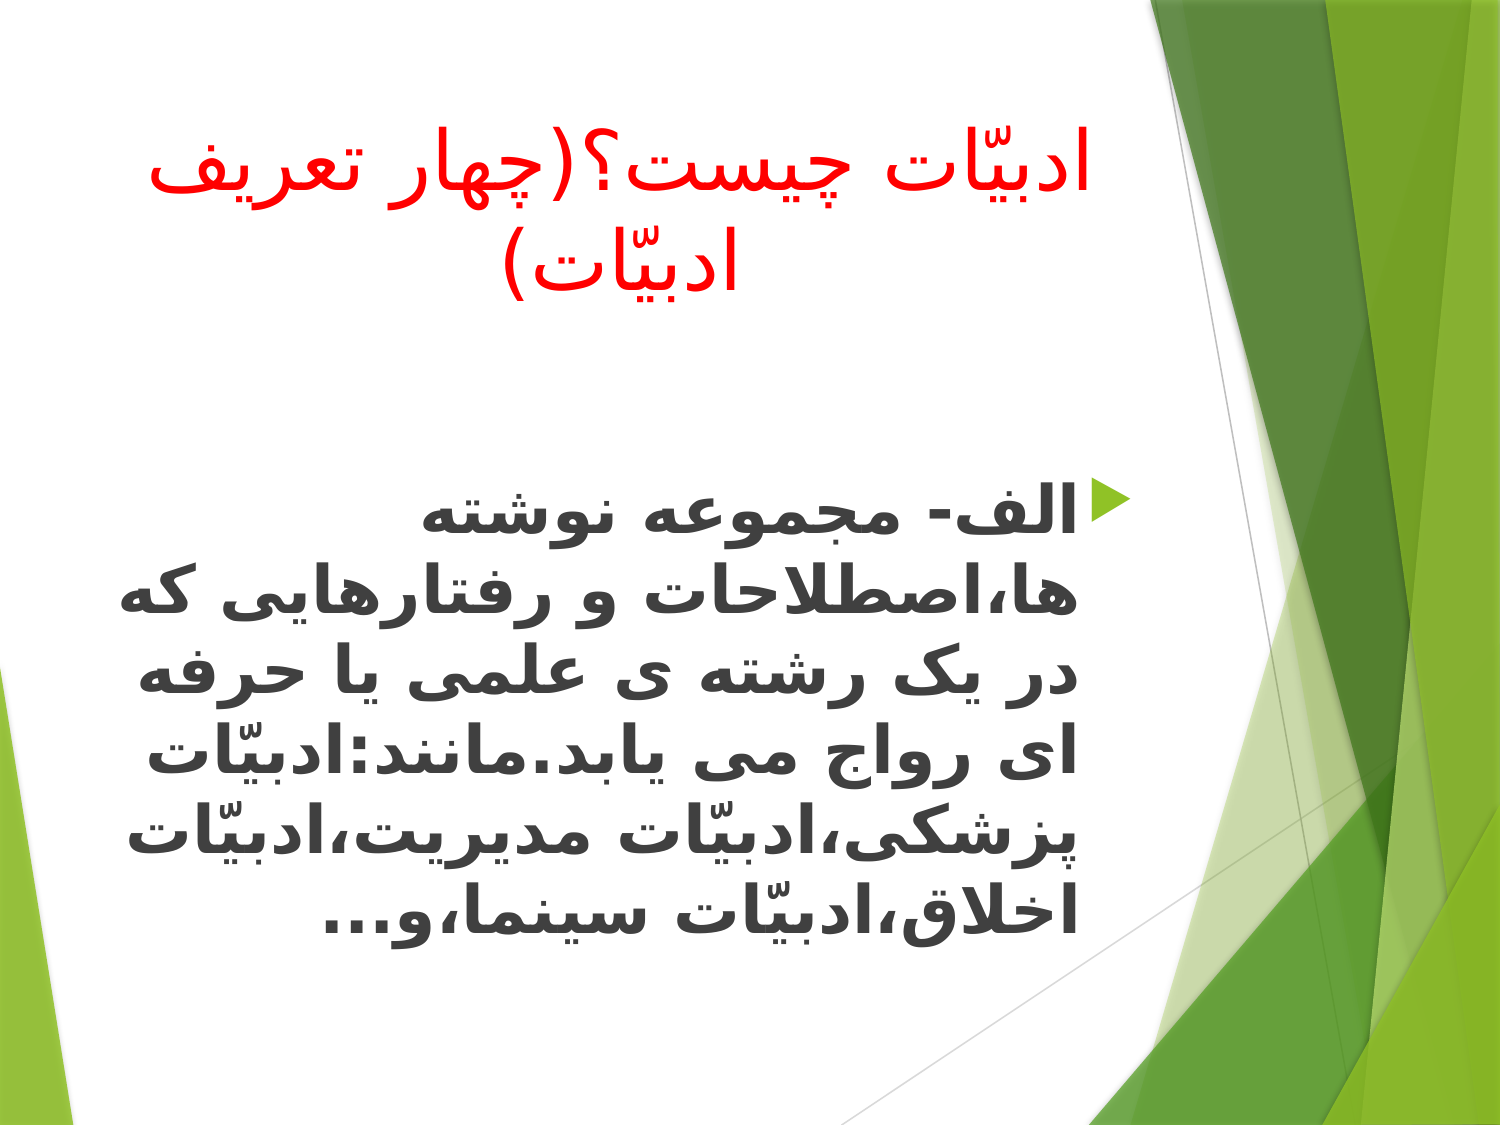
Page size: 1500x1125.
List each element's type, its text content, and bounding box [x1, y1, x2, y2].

title ادبیّات چیست؟(چهار تعریف ادبیّات) [99, 99, 1142, 317]
list الف- مجموعه نوشته ها،اصطلاحات و رفتارهایی که در یک رشته ی علمی یا حرفه ای رواج می یابد.مانند:ادبیّات پزشکی،ادبیّات مدیریت،ادبیّات اخلاق،ادبیّات سینما،و... [99, 354, 1142, 992]
